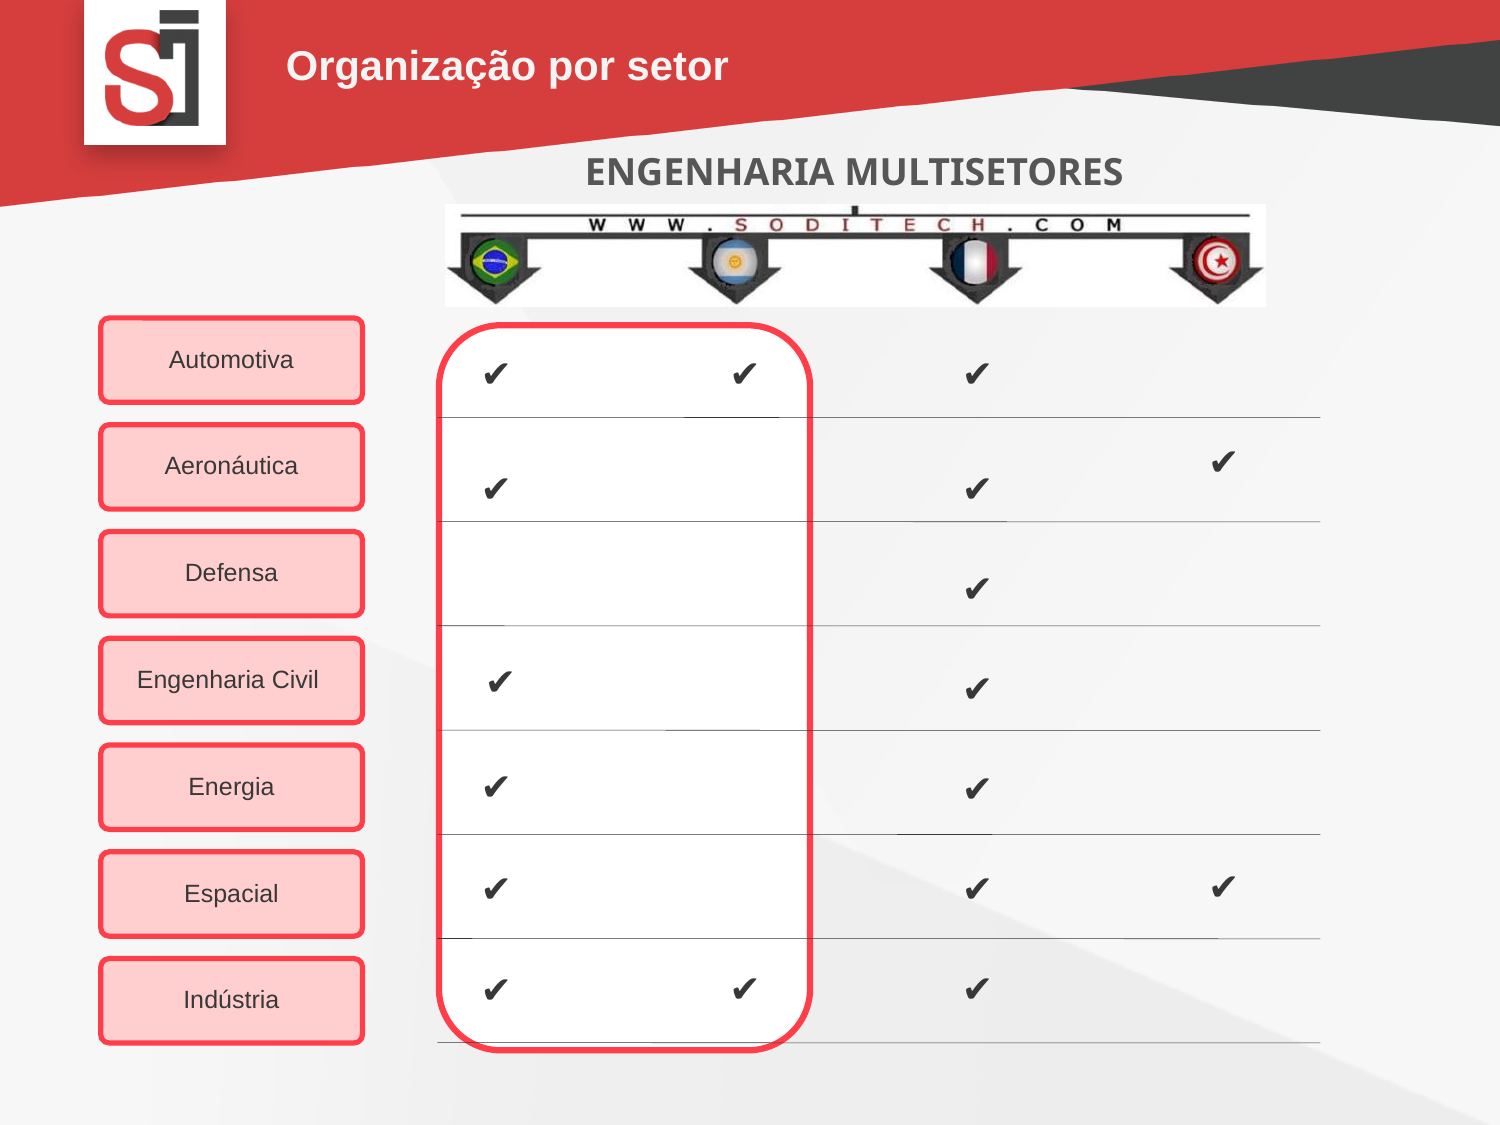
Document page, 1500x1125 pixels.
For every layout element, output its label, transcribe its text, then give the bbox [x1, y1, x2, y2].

text_box ✔ [947, 557, 1009, 616]
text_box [100, 530, 364, 617]
text_box ✔ [947, 757, 1009, 817]
text_box ✔ [714, 342, 776, 403]
text_box ✔ [470, 650, 532, 710]
text_box ✔ [1193, 430, 1255, 491]
text_box ✔ [947, 657, 1009, 717]
text_box ✔ [465, 857, 528, 917]
text_box ✔ [465, 457, 528, 513]
text_box [436, 735, 813, 825]
text_box [436, 945, 813, 1033]
text_box ✔ [465, 755, 528, 816]
text_box [436, 841, 813, 930]
text_box ✔ [947, 457, 1009, 513]
text_box ✔ [947, 957, 1009, 1017]
text_box ENGENHARIA MULTISETORES [570, 140, 1140, 192]
text_box [476, 1048, 773, 1053]
text_box ✔ [714, 957, 776, 1017]
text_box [100, 424, 364, 510]
text_box ✔ [947, 857, 1009, 917]
text_box ✔ [1193, 855, 1255, 916]
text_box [100, 317, 364, 403]
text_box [100, 744, 364, 830]
text_box ✔ [465, 342, 528, 403]
text_box Organização por setor [271, 30, 745, 96]
picture [0, 0, 1500, 1125]
text_box [436, 424, 813, 513]
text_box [100, 958, 364, 1044]
text_box [436, 322, 813, 408]
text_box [100, 851, 364, 937]
text_box ✔ [947, 342, 1009, 403]
text_box [436, 528, 813, 616]
text_box [436, 631, 813, 720]
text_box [100, 637, 364, 724]
text_box ✔ [465, 958, 528, 1019]
